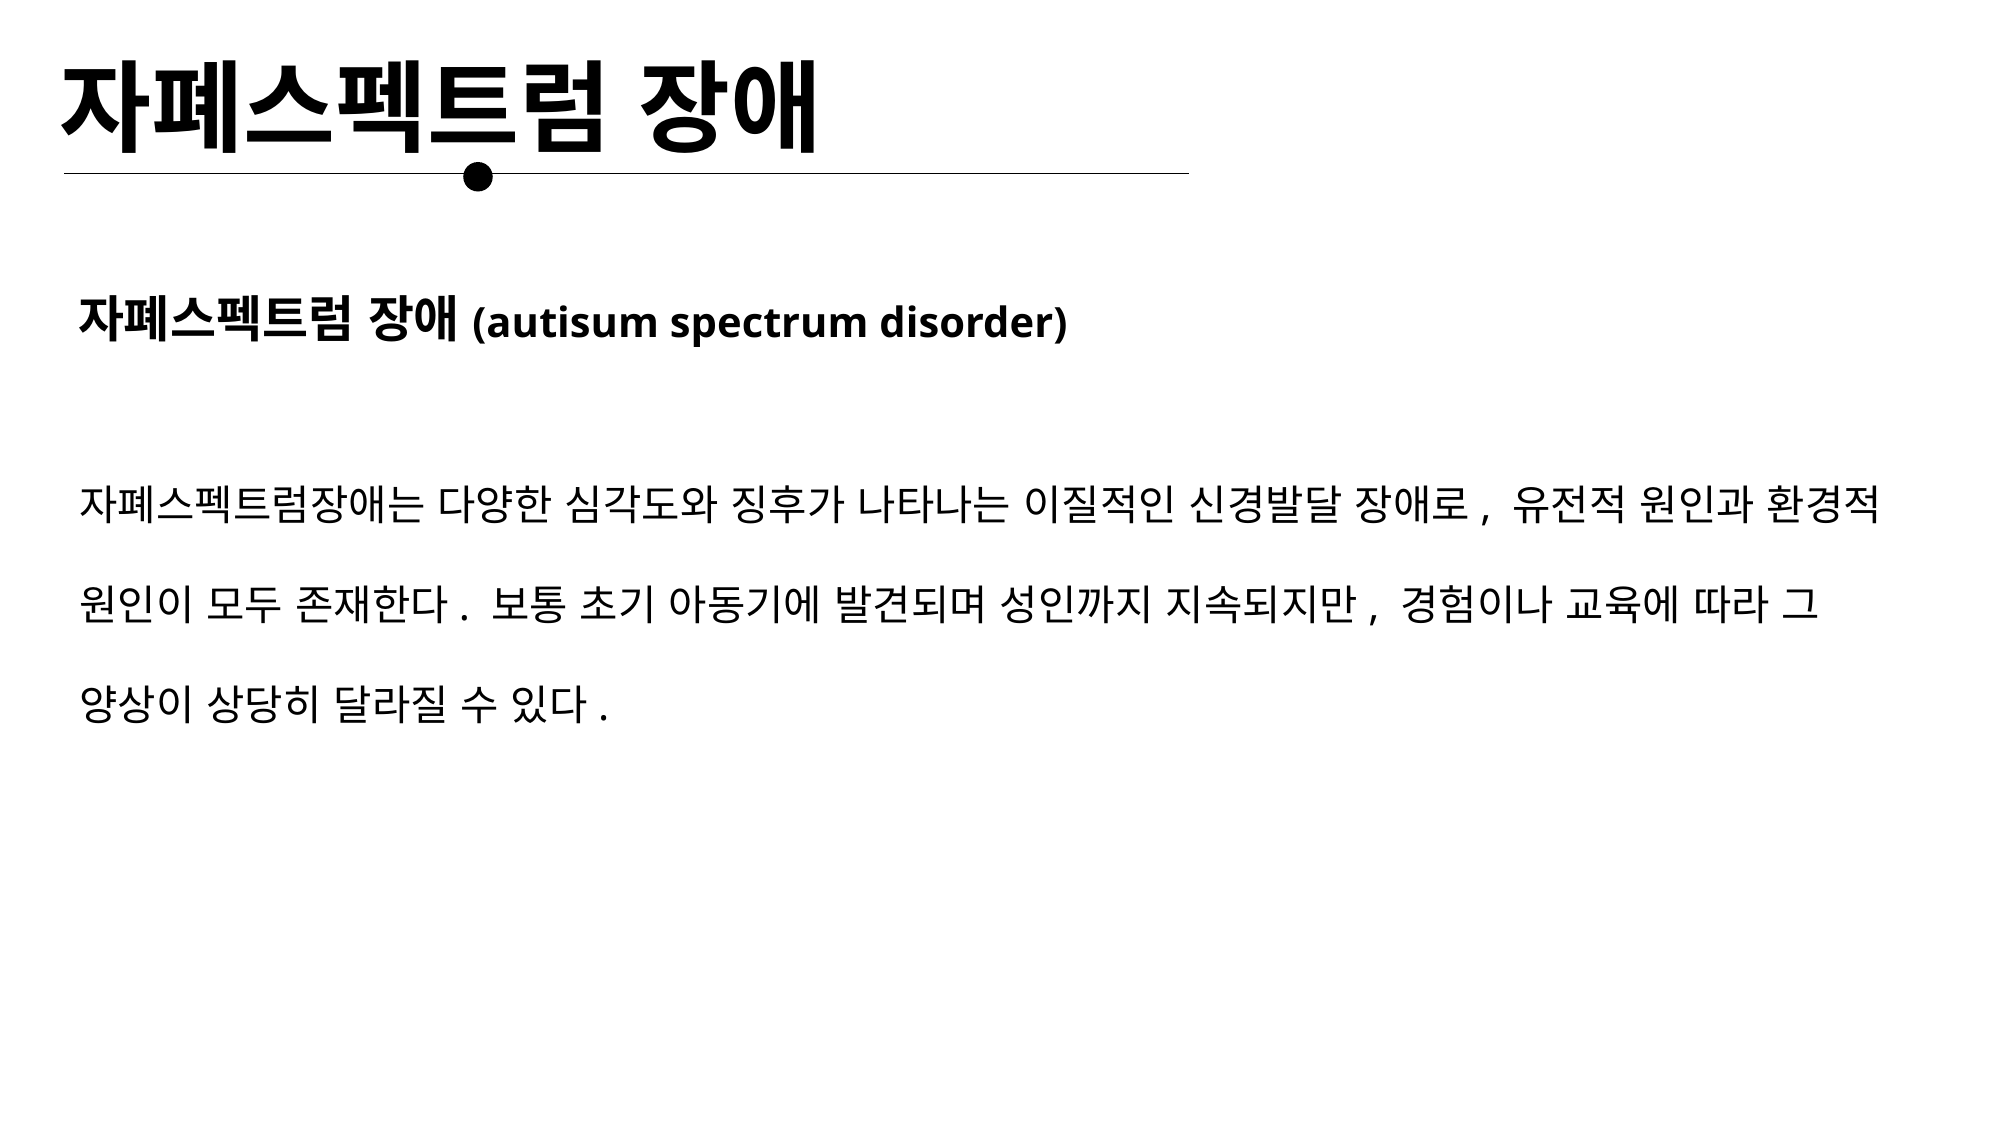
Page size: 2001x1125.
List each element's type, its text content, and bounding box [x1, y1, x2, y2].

text_box 자폐스펙트럼장애는 다양한 심각도와 징후가 나타나는 이질적인 신경발달 장애로, 유전적 원인과 환경적 원인이 모두 존재한다. 보통 초기 아동기에 발견되며 성인까지 지속되지만, 경험이나 교육에 따라 그 양상이 상당히 달라질 수 있다. [64, 421, 1941, 737]
text_box 자폐스펙트럼 장애(autisum spectrum disorder) [63, 279, 1344, 355]
text_box 자폐스펙트럼 장애 [44, 37, 1285, 173]
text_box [64, 161, 1190, 192]
